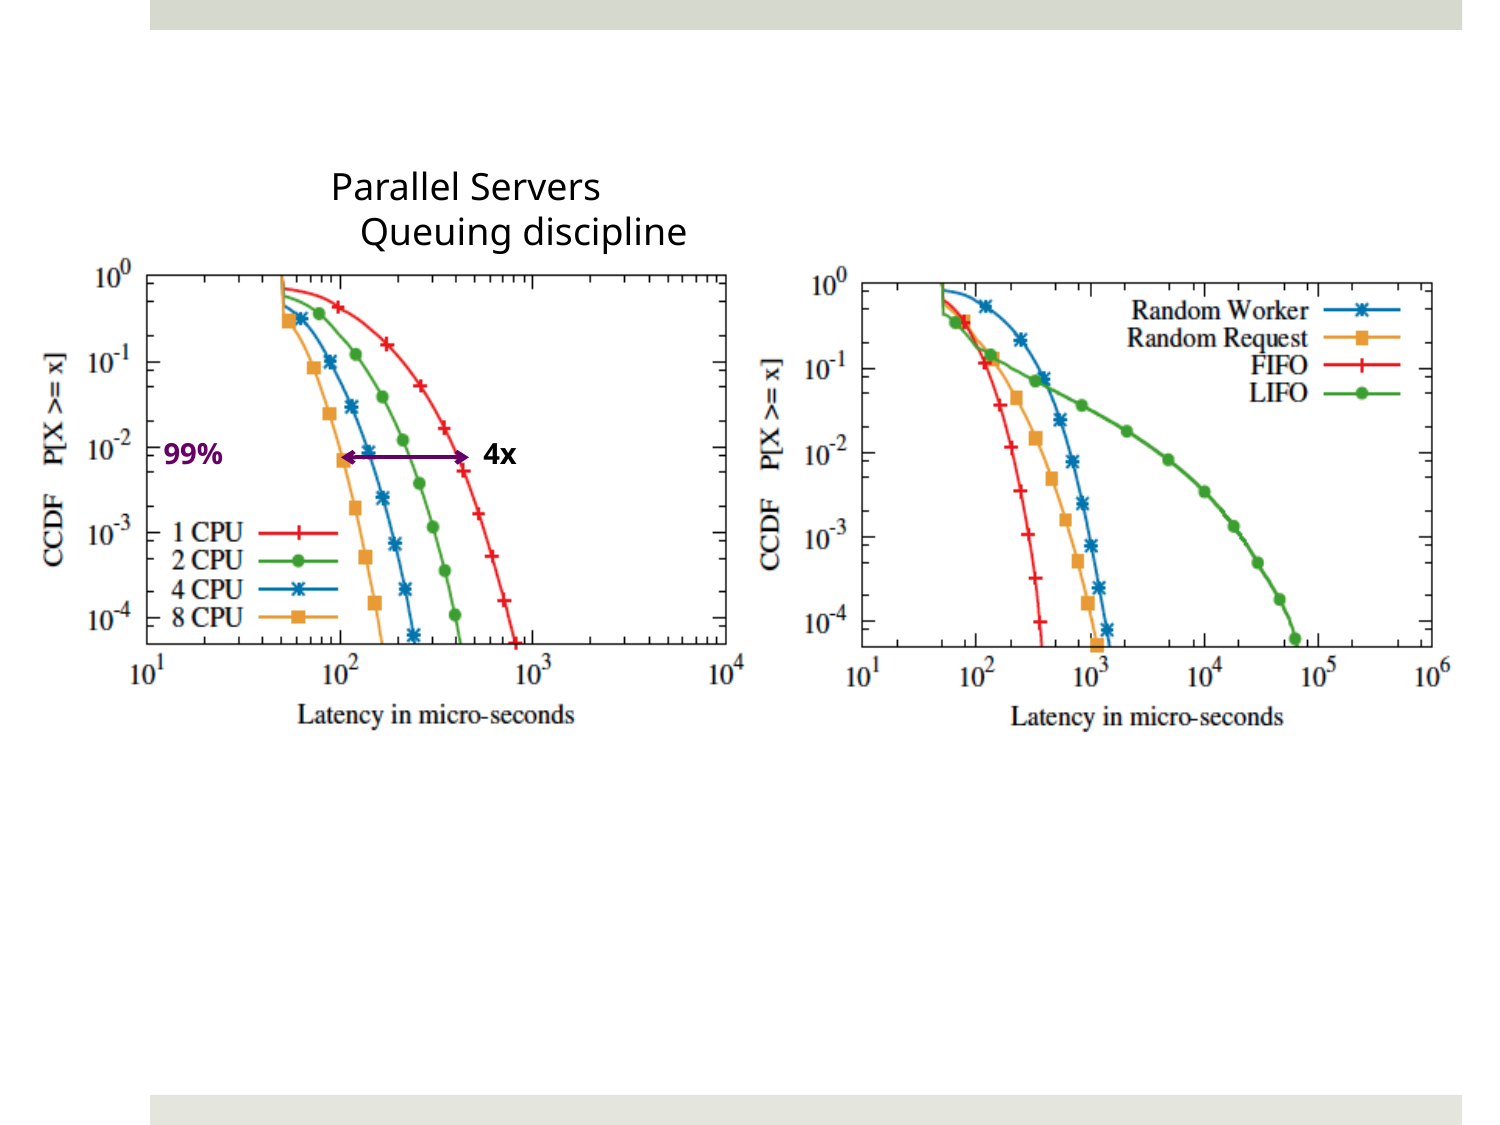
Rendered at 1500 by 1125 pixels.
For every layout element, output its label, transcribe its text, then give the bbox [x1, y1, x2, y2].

picture [751, 254, 1457, 738]
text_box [34, 254, 751, 738]
text_box Parallel Servers Queuing discipline [165, 155, 1338, 254]
